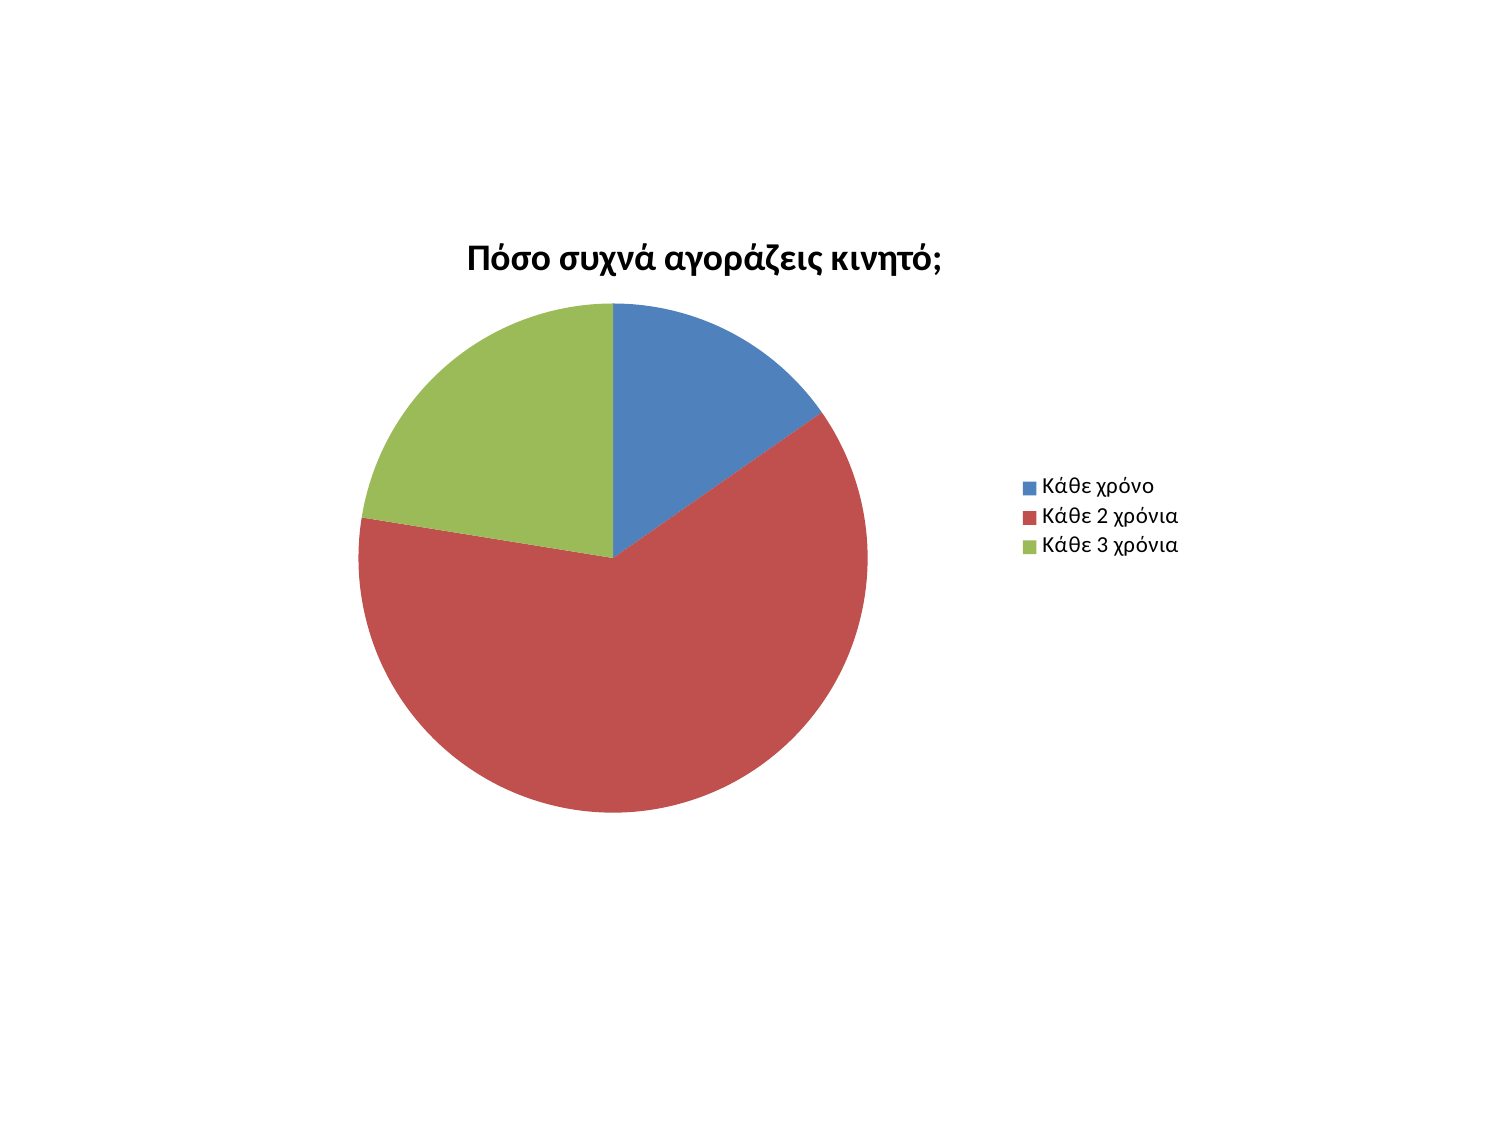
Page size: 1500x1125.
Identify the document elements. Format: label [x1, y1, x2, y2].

chart [210, 210, 1201, 826]
